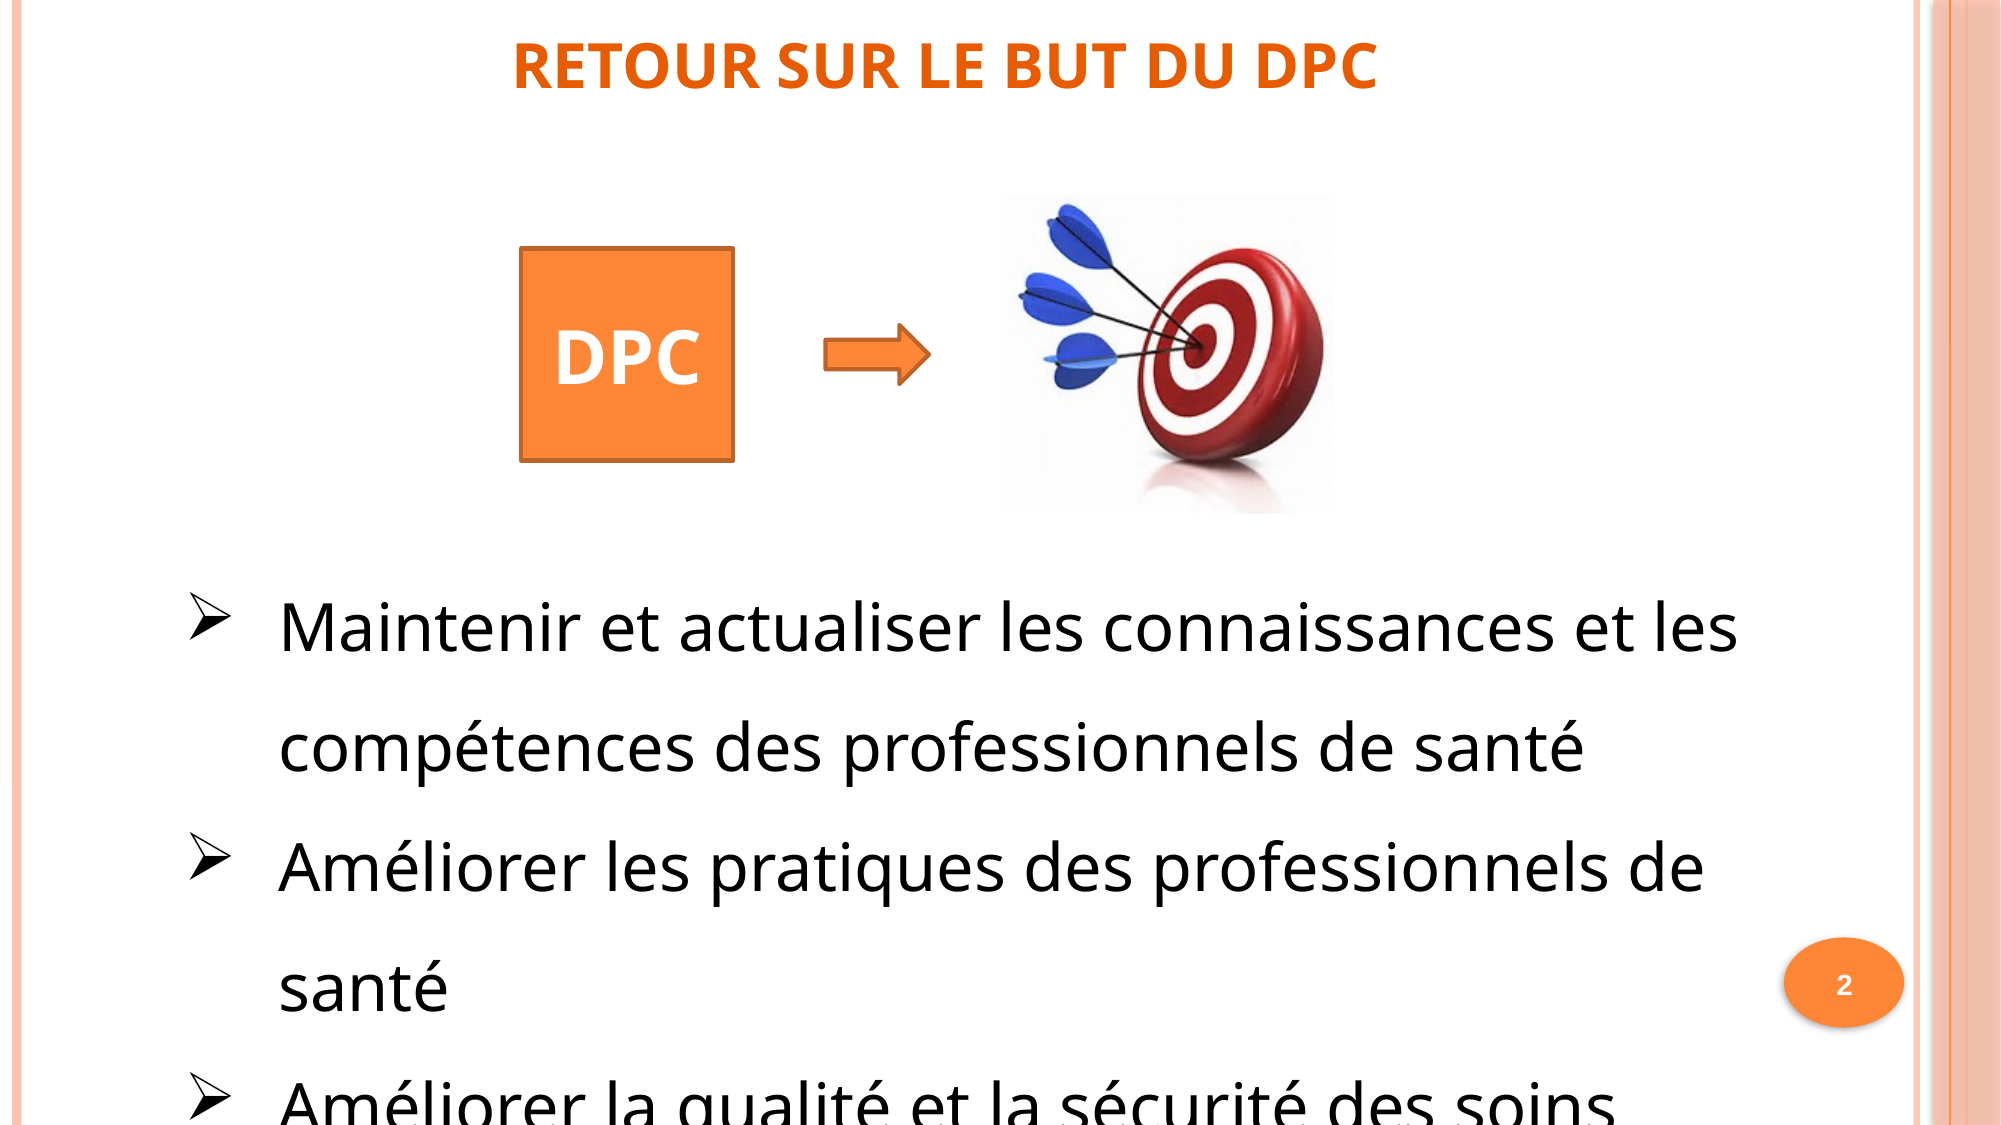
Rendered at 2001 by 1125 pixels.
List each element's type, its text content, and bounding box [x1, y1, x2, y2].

text_box Maintenir et actualiser les connaissances et les compétences des professionnels de santé Améliorer les pratiques des professionnels de santé Améliorer la qualité et la sécurité des soins [169, 537, 1890, 1125]
text_box DPC [519, 246, 735, 463]
slide_number 2 [1890, 940, 1912, 1026]
text_box [823, 323, 932, 387]
title retour sur le but du dpc [128, 22, 1763, 109]
picture [1000, 194, 1334, 515]
